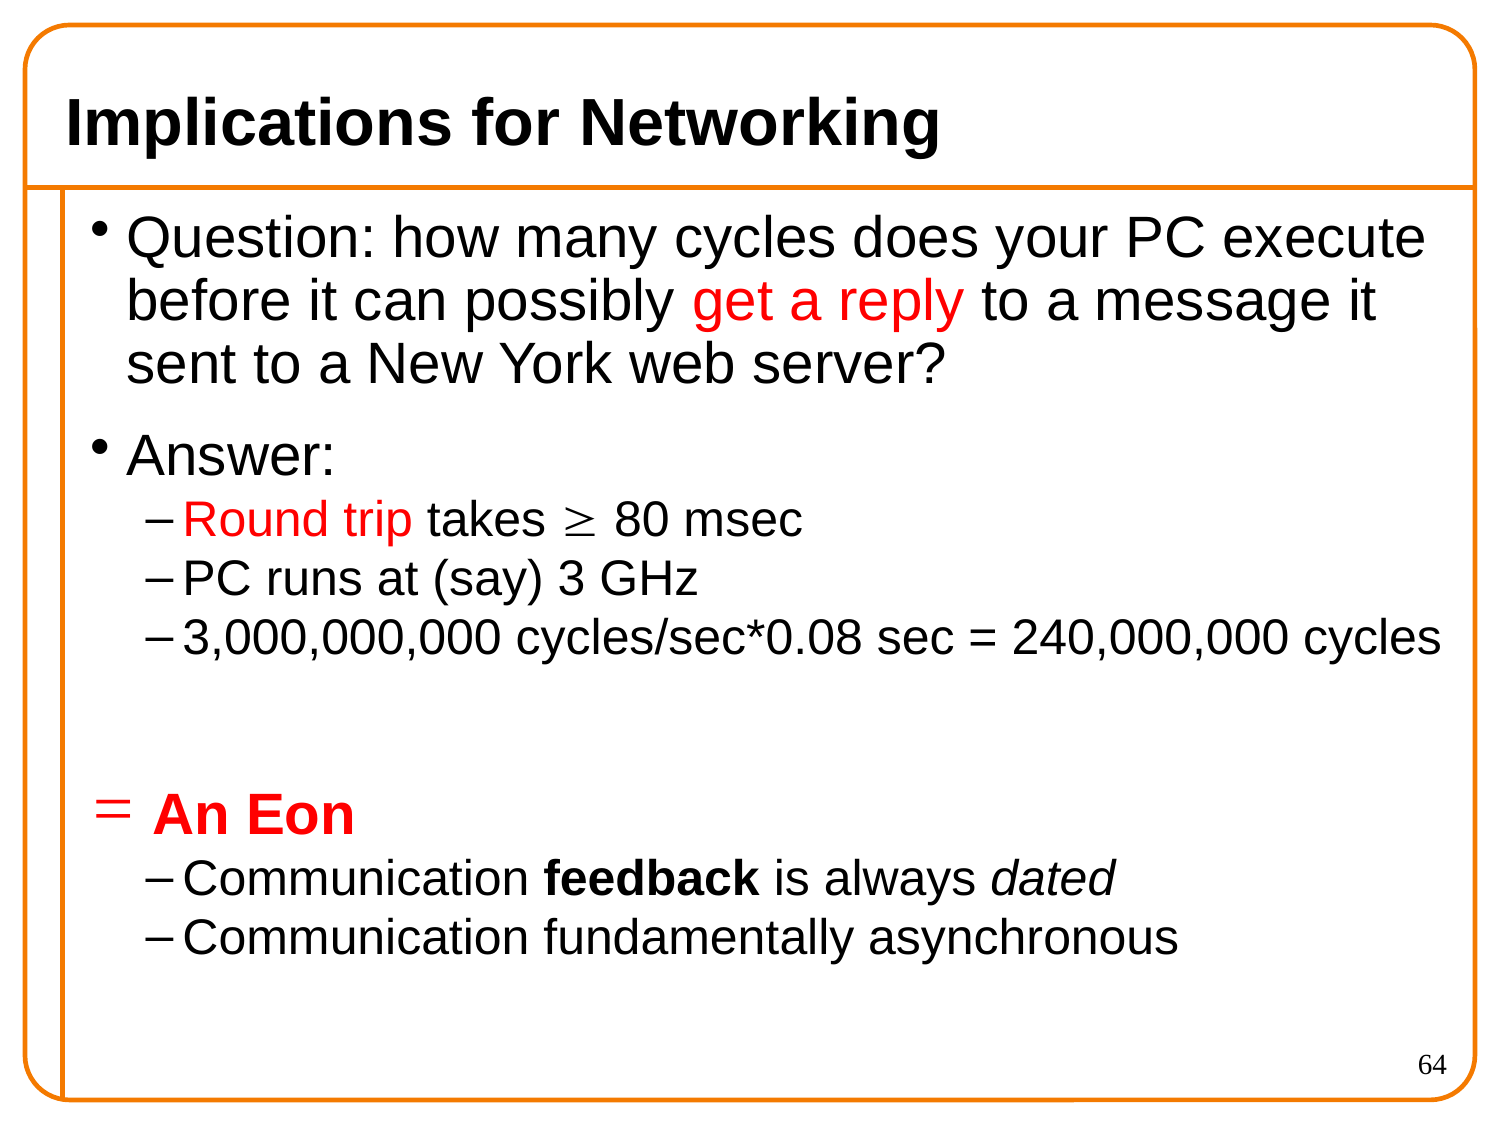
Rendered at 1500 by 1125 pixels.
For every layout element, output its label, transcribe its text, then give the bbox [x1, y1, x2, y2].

list Question: how many cycles does your PC execute before it can possibly get a reply to a message it sent to a New York web server? Answer: Round trip takes  80 msec PC runs at (say) 3 GHz 3,000,000,000 cycles/sec*0.08 sec = 240,000,000 cycles An Eon Communication feedback is always dated Communication fundamentally asynchronous [75, 200, 1463, 1100]
title Implications for Networking [50, 62, 1475, 175]
